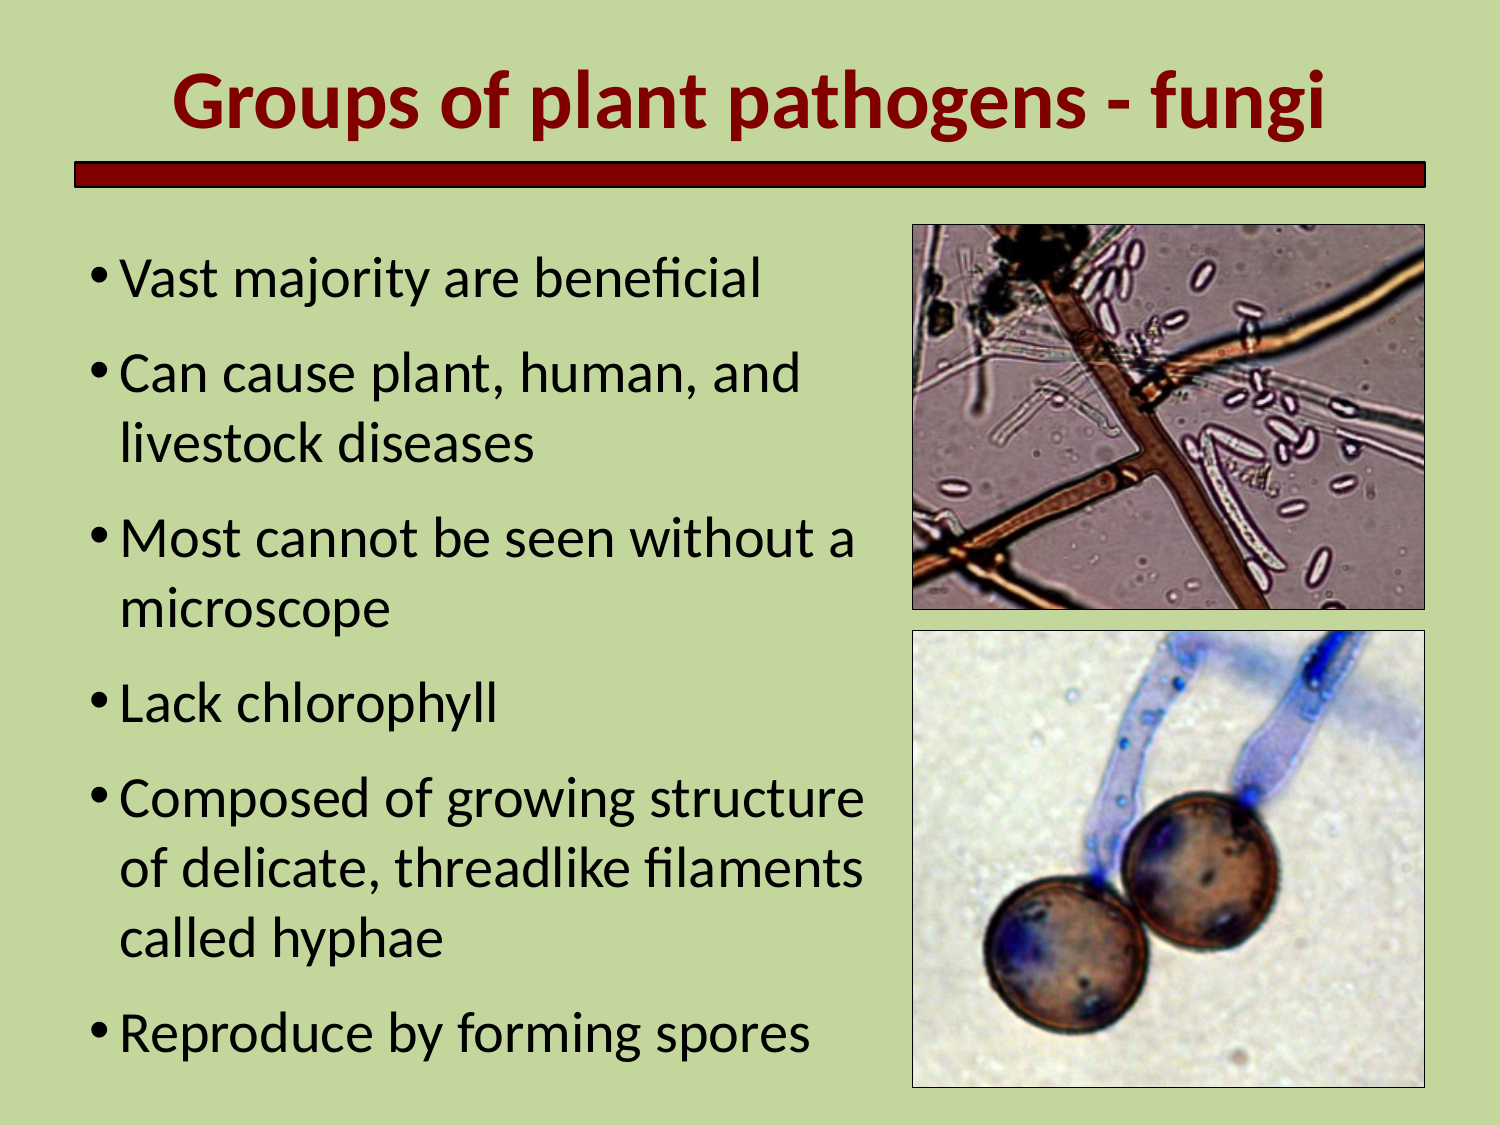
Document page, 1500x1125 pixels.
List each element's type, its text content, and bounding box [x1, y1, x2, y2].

text_box Groups of plant pathogens - fungi [0, 37, 1500, 153]
picture [912, 630, 1426, 1088]
text_box Vast majority are beneficial Can cause plant, human, and livestock diseases Most cannot be seen without a microscope Lack chlorophyll Composed of growing structure of delicate, threadlike filaments called hyphae Reproduce by forming spores [74, 232, 900, 1072]
picture [912, 224, 1426, 610]
